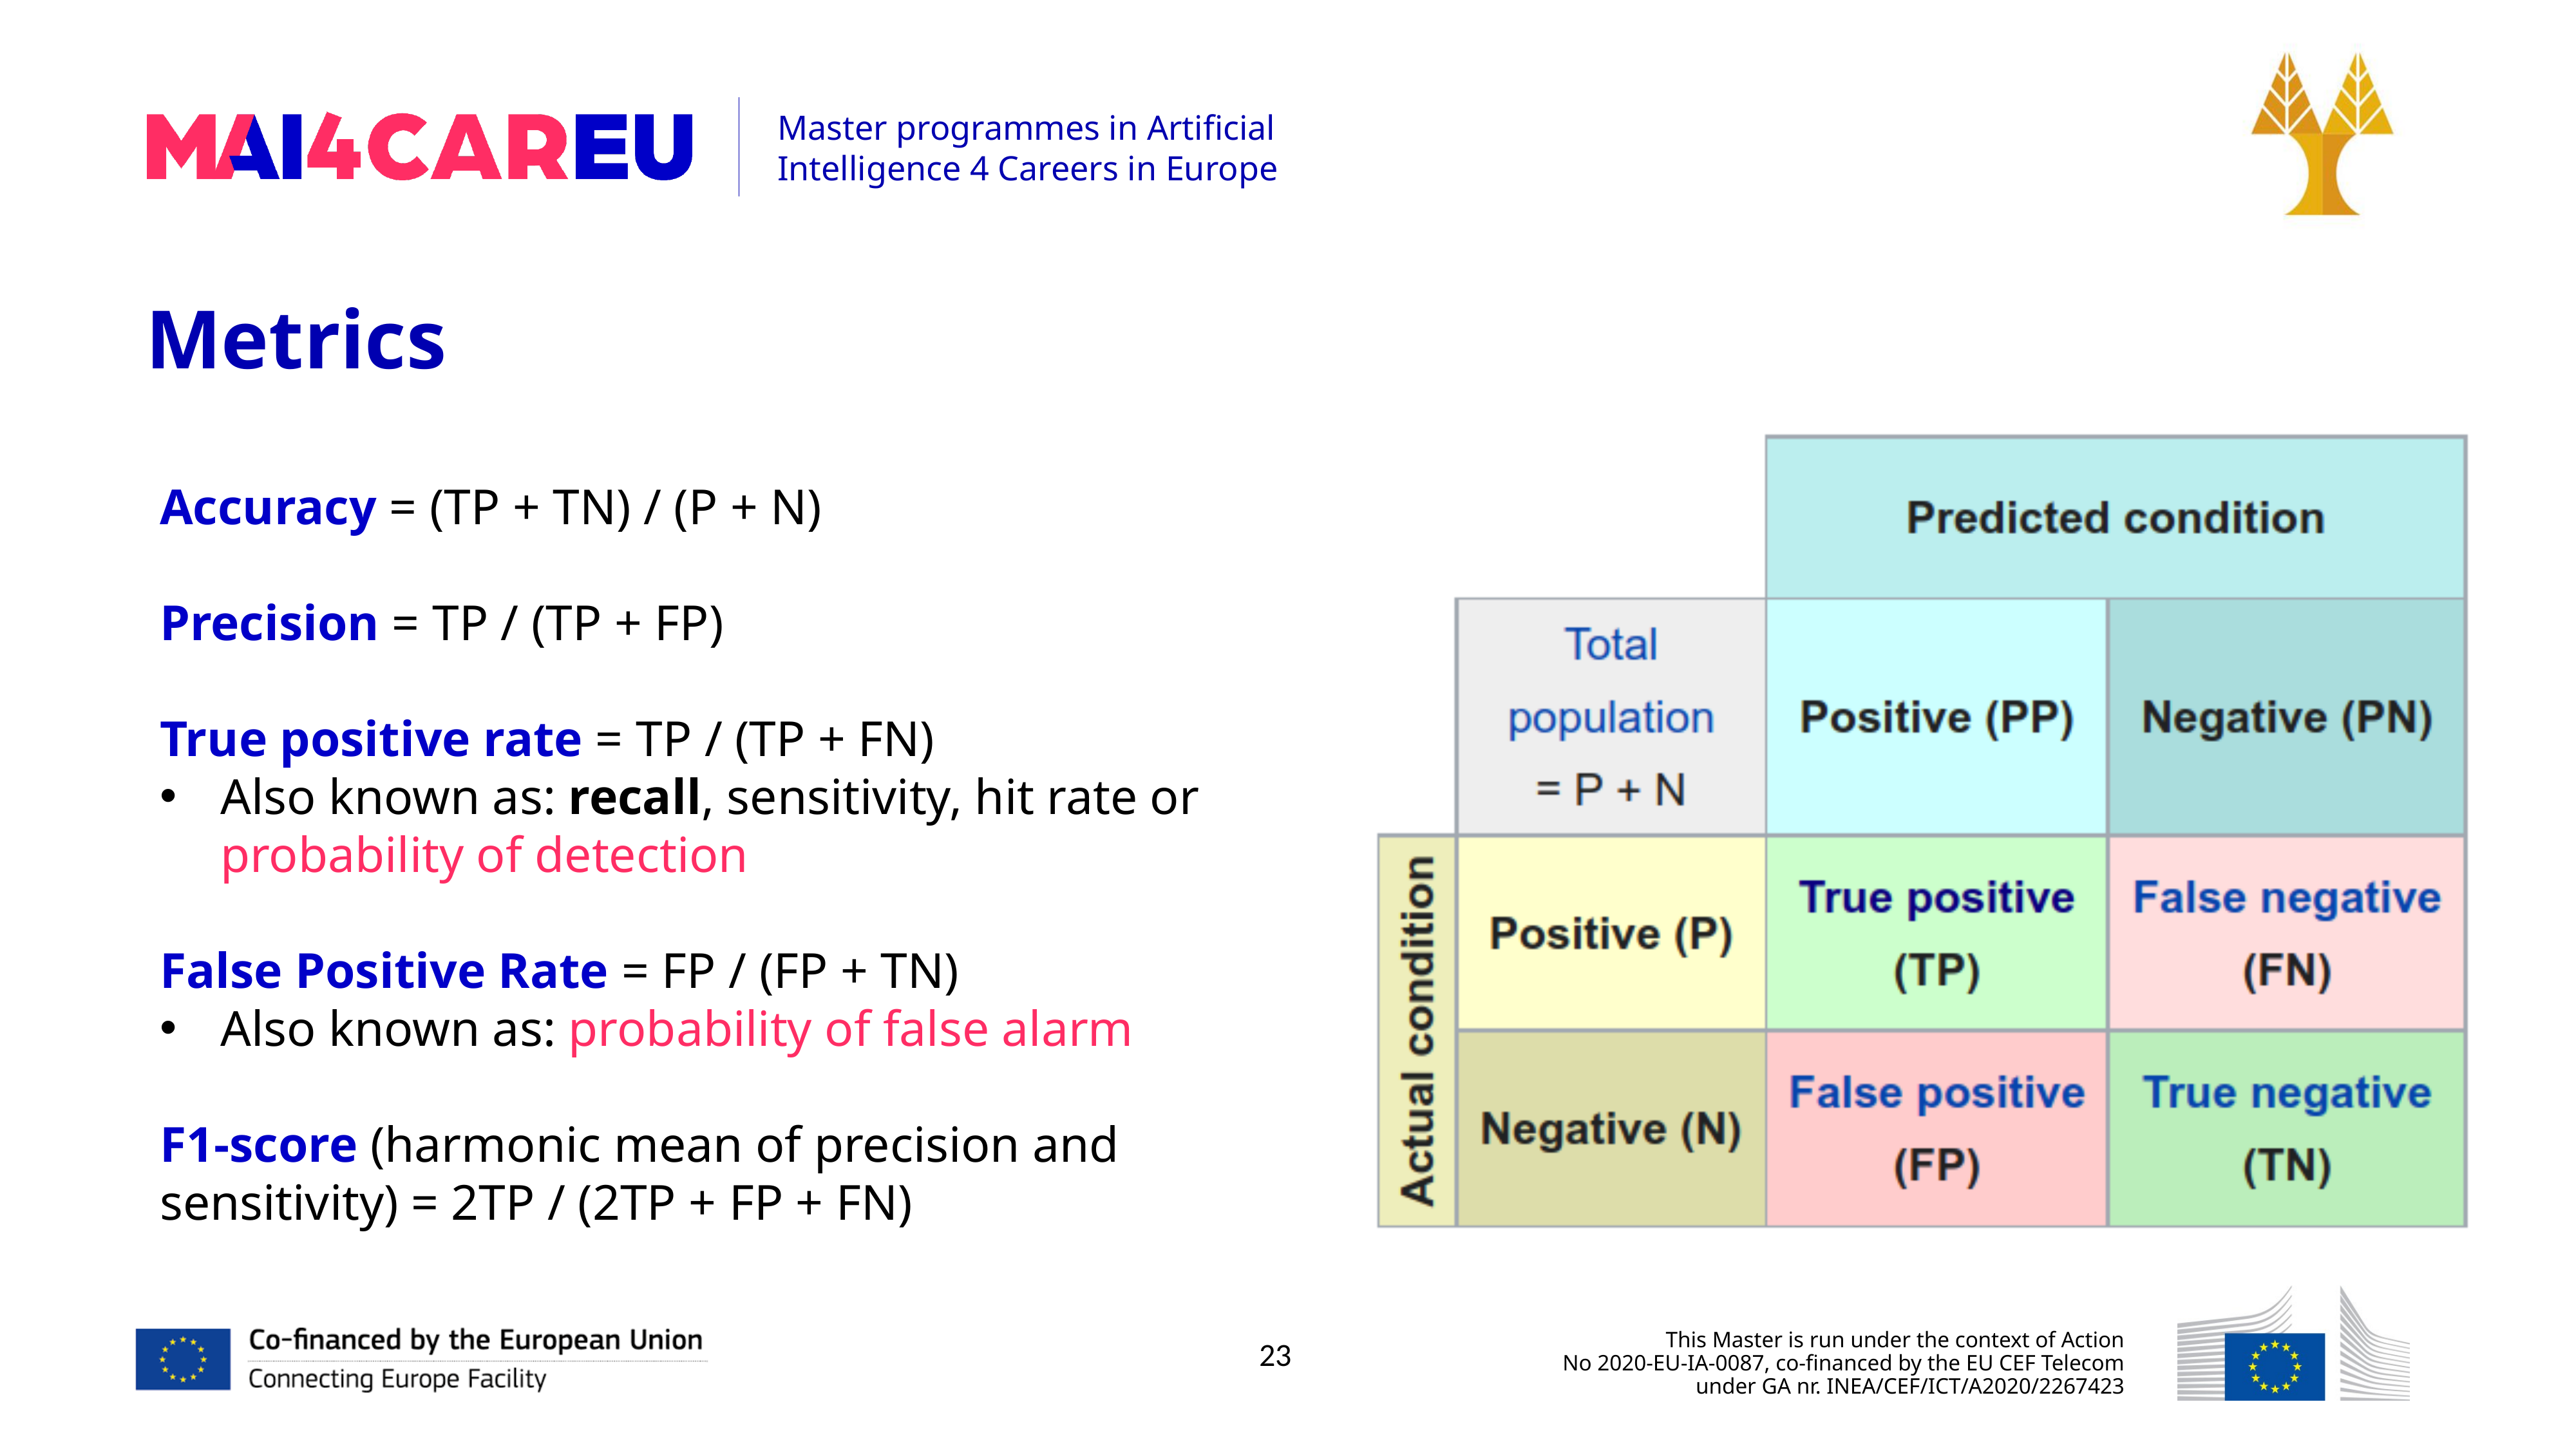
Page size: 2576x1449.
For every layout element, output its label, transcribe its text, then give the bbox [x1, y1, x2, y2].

text_box Accuracy = (TP + TN) / (P + N) Precision = TP / (TP + FP) True positive rate = TP / (TP + FN) Also known as: recall, sensitivity, hit rate or probability of detection False Positive Rate = FP / (FP + TN) Also known as: probability of false alarm F1-score (harmonic mean of precision and sensitivity) = 2TP / (2TP + FP + FN) [150, 471, 1352, 1293]
picture [147, 111, 692, 180]
list Metrics [136, 286, 2417, 451]
picture [124, 1319, 713, 1399]
picture [1352, 416, 2488, 1252]
picture [2177, 1285, 2410, 1401]
picture [2216, 39, 2417, 238]
slide_number 23 [1222, 1314, 1329, 1392]
